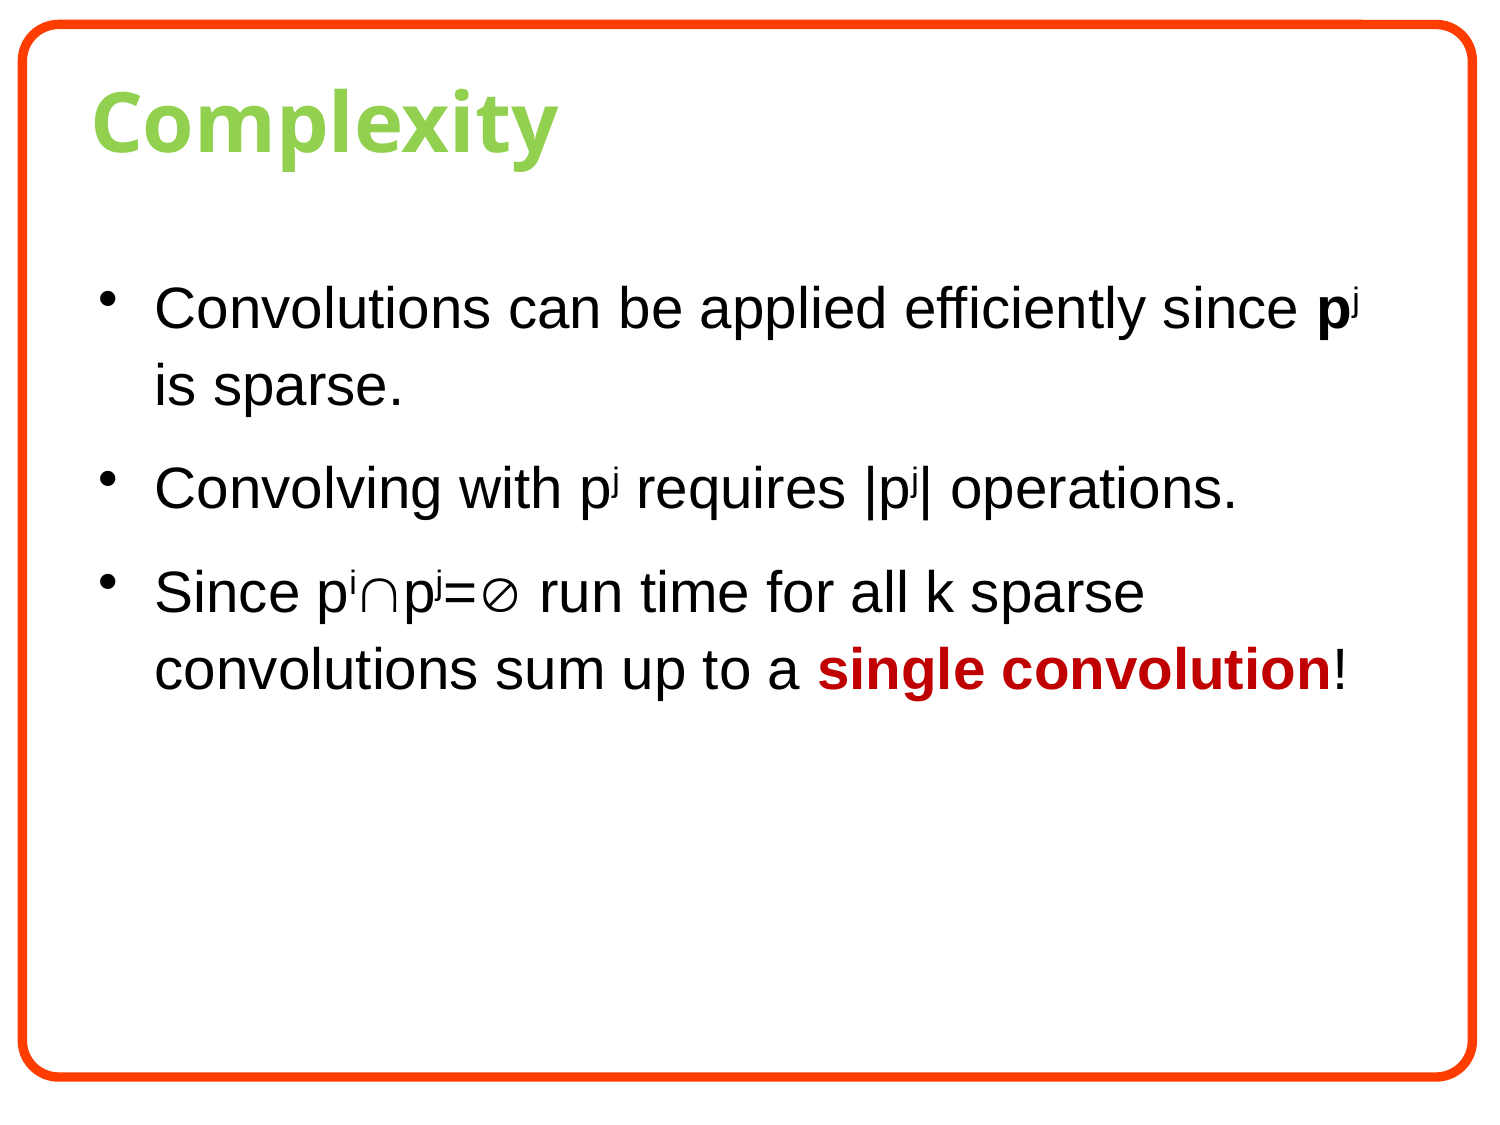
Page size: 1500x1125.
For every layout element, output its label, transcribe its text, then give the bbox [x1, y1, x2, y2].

title Complexity [74, 17, 1417, 222]
list Convolutions can be applied efficiently since pj is sparse. Convolving with pj requires |pj| operations. Since pipj= run time for all k sparse convolutions sum up to a single convolution! [83, 255, 1432, 925]
